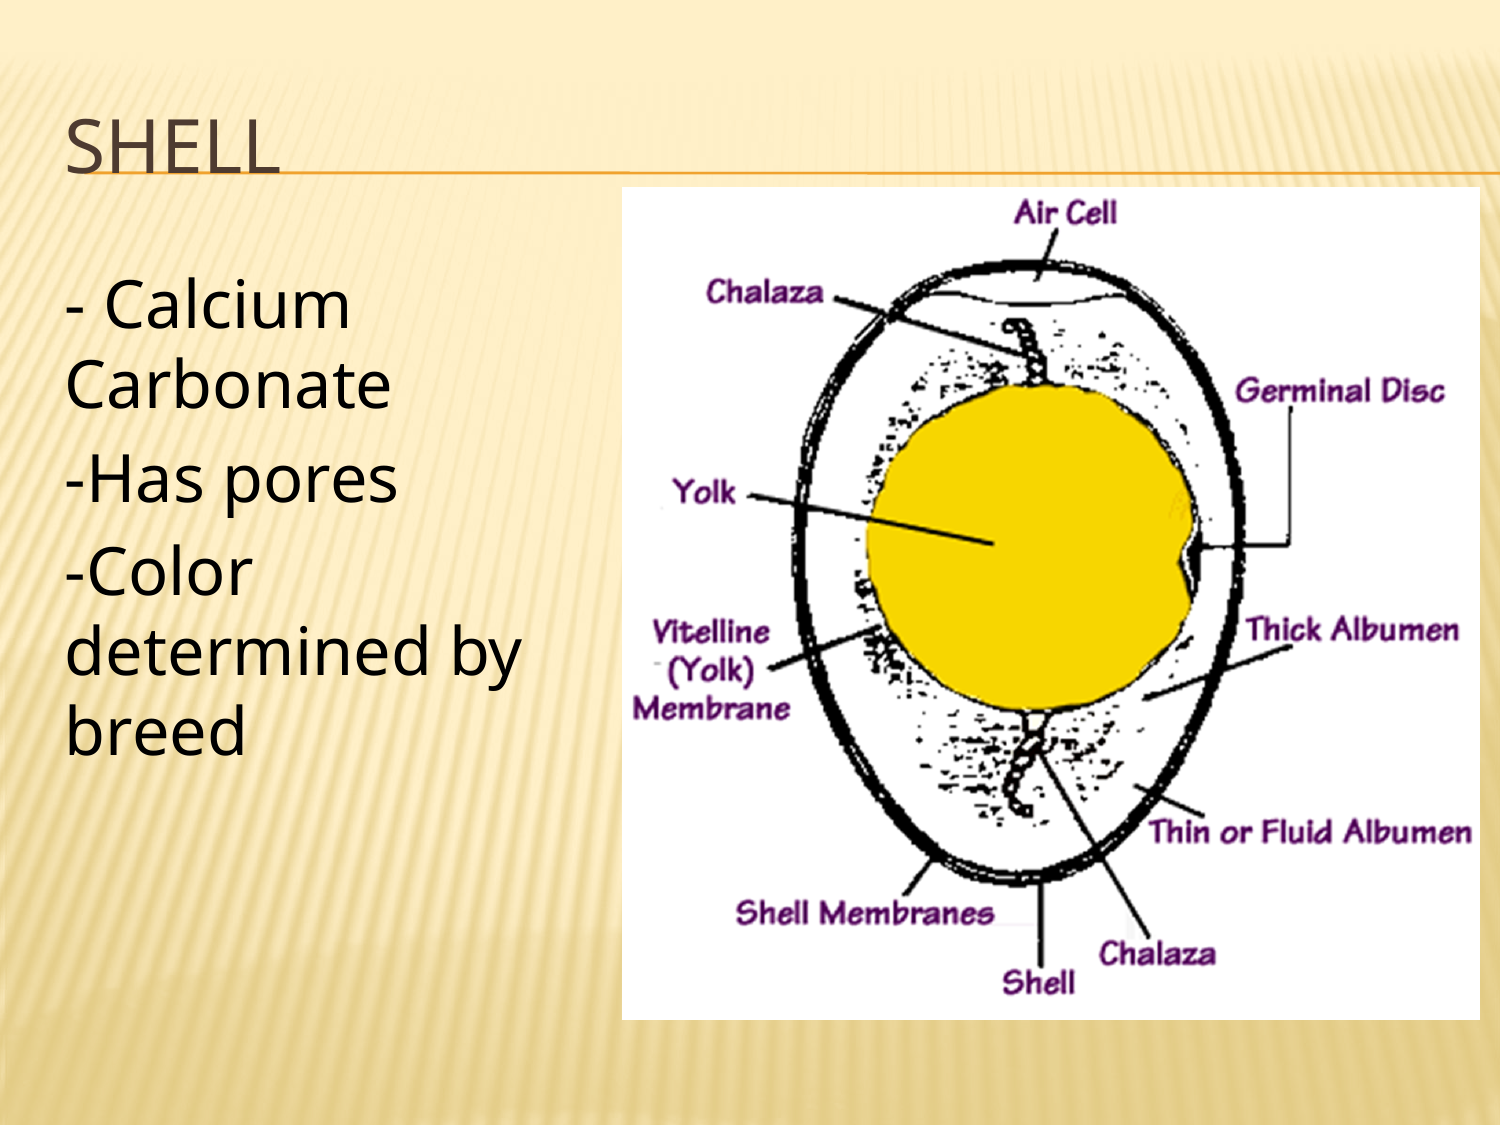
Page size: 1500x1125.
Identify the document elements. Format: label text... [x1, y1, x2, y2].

title Shell [50, 75, 1475, 213]
list - Calcium Carbonate -Has pores -Color determined by breed [50, 254, 600, 908]
picture [622, 187, 1480, 1021]
